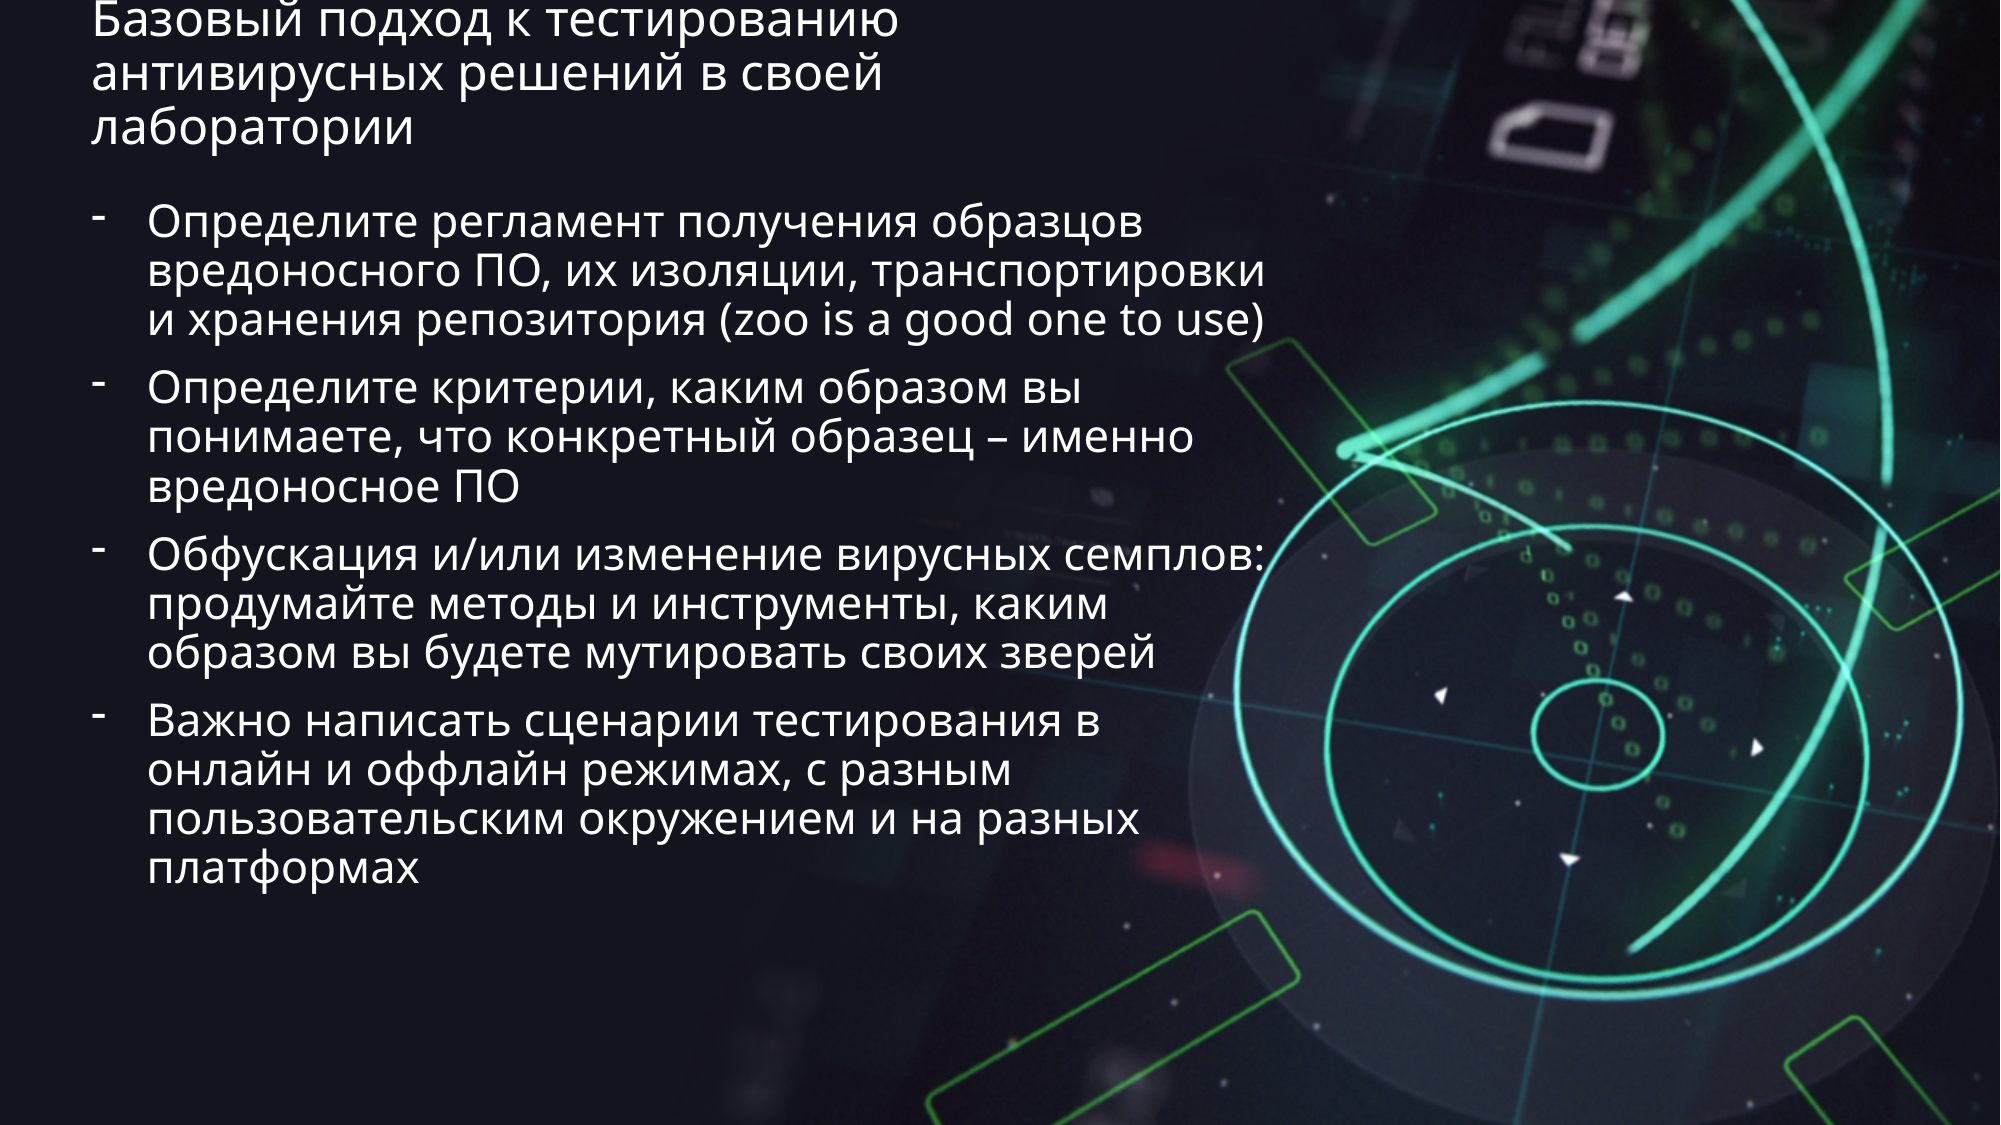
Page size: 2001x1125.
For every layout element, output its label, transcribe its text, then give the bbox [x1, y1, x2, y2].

title Базовый подход к тестированию антивирусных решений в своей лаборатории [76, 36, 1230, 164]
picture [0, 0, 2000, 1125]
subtitle Определите регламент получения образцов вредоносного ПО, их изоляции, транспортировки и хранения репозитория (zoo is a good one to use) Определите критерии, каким образом вы понимаете, что конкретный образец – именно вредоносное ПО Обфускация и/или изменение вирусных семплов: продумайте методы и инструменты, каким образом вы будете мутировать своих зверей Важно написать сценарии тестирования в онлайн и оффлайн режимах, с разным пользовательским окружением и на разных платформах [76, 191, 1294, 934]
